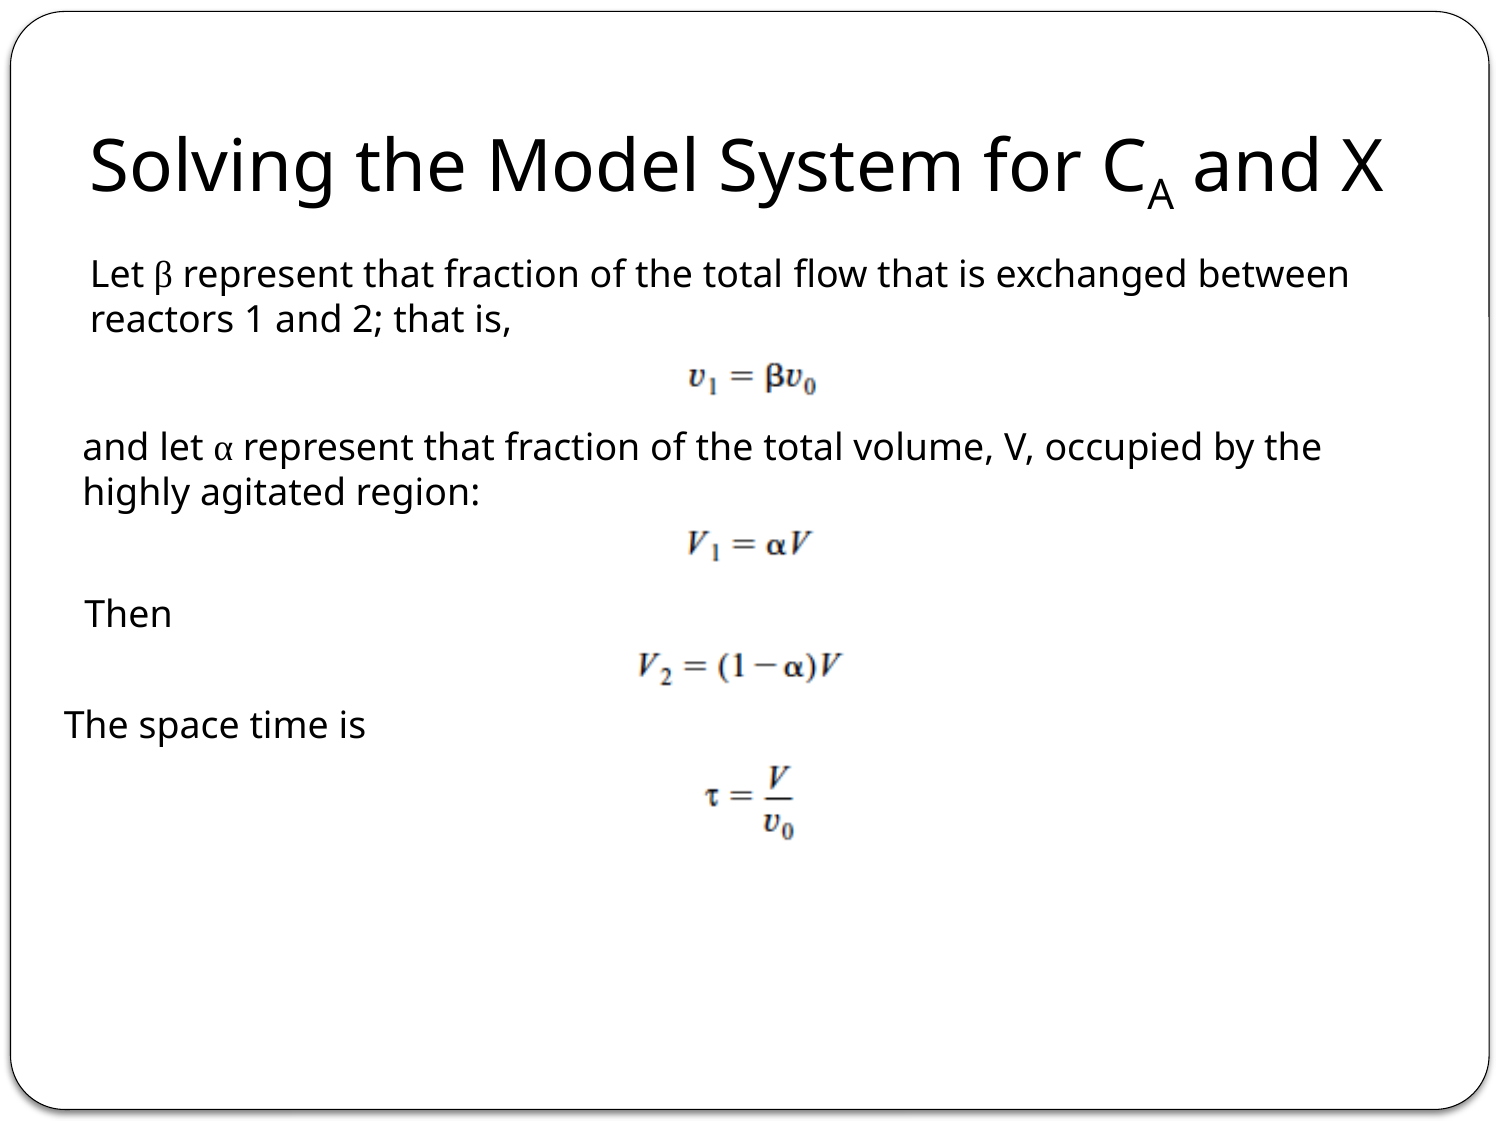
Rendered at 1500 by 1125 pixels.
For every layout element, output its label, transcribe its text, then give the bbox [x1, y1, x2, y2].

text_box Then [69, 582, 188, 643]
title Solving the Model System for CA and X [75, 45, 1425, 233]
picture [622, 639, 861, 695]
picture [665, 521, 831, 583]
picture [685, 754, 824, 855]
picture [661, 348, 840, 410]
text_box and let α represent that fraction of the total volume, V, occupied by the highly agitated region: [67, 415, 1418, 521]
text_box Let β represent that fraction of the total ﬂow that is exchanged between reactors 1 and 2; that is, [74, 243, 1425, 348]
text_box The space time is [49, 693, 382, 754]
